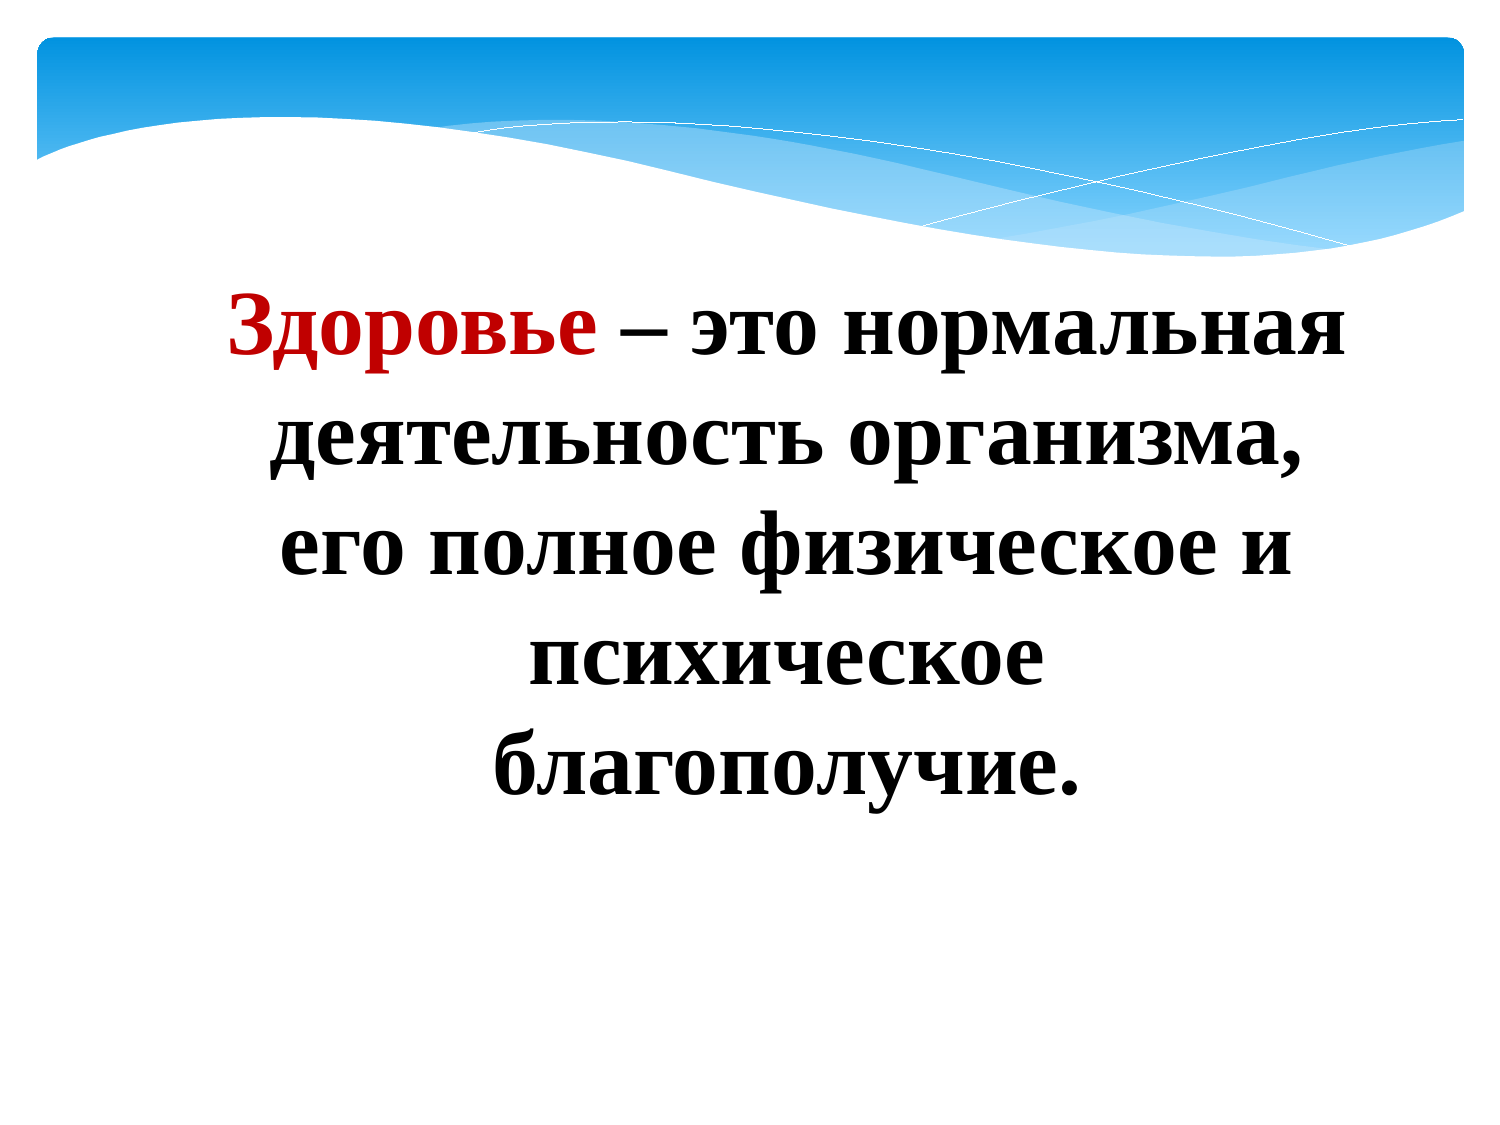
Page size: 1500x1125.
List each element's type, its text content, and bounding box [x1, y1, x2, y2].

text_box Здоровье – это нормальная деятельность организма, его полное физическое и психическое благополучие. [208, 255, 1367, 865]
